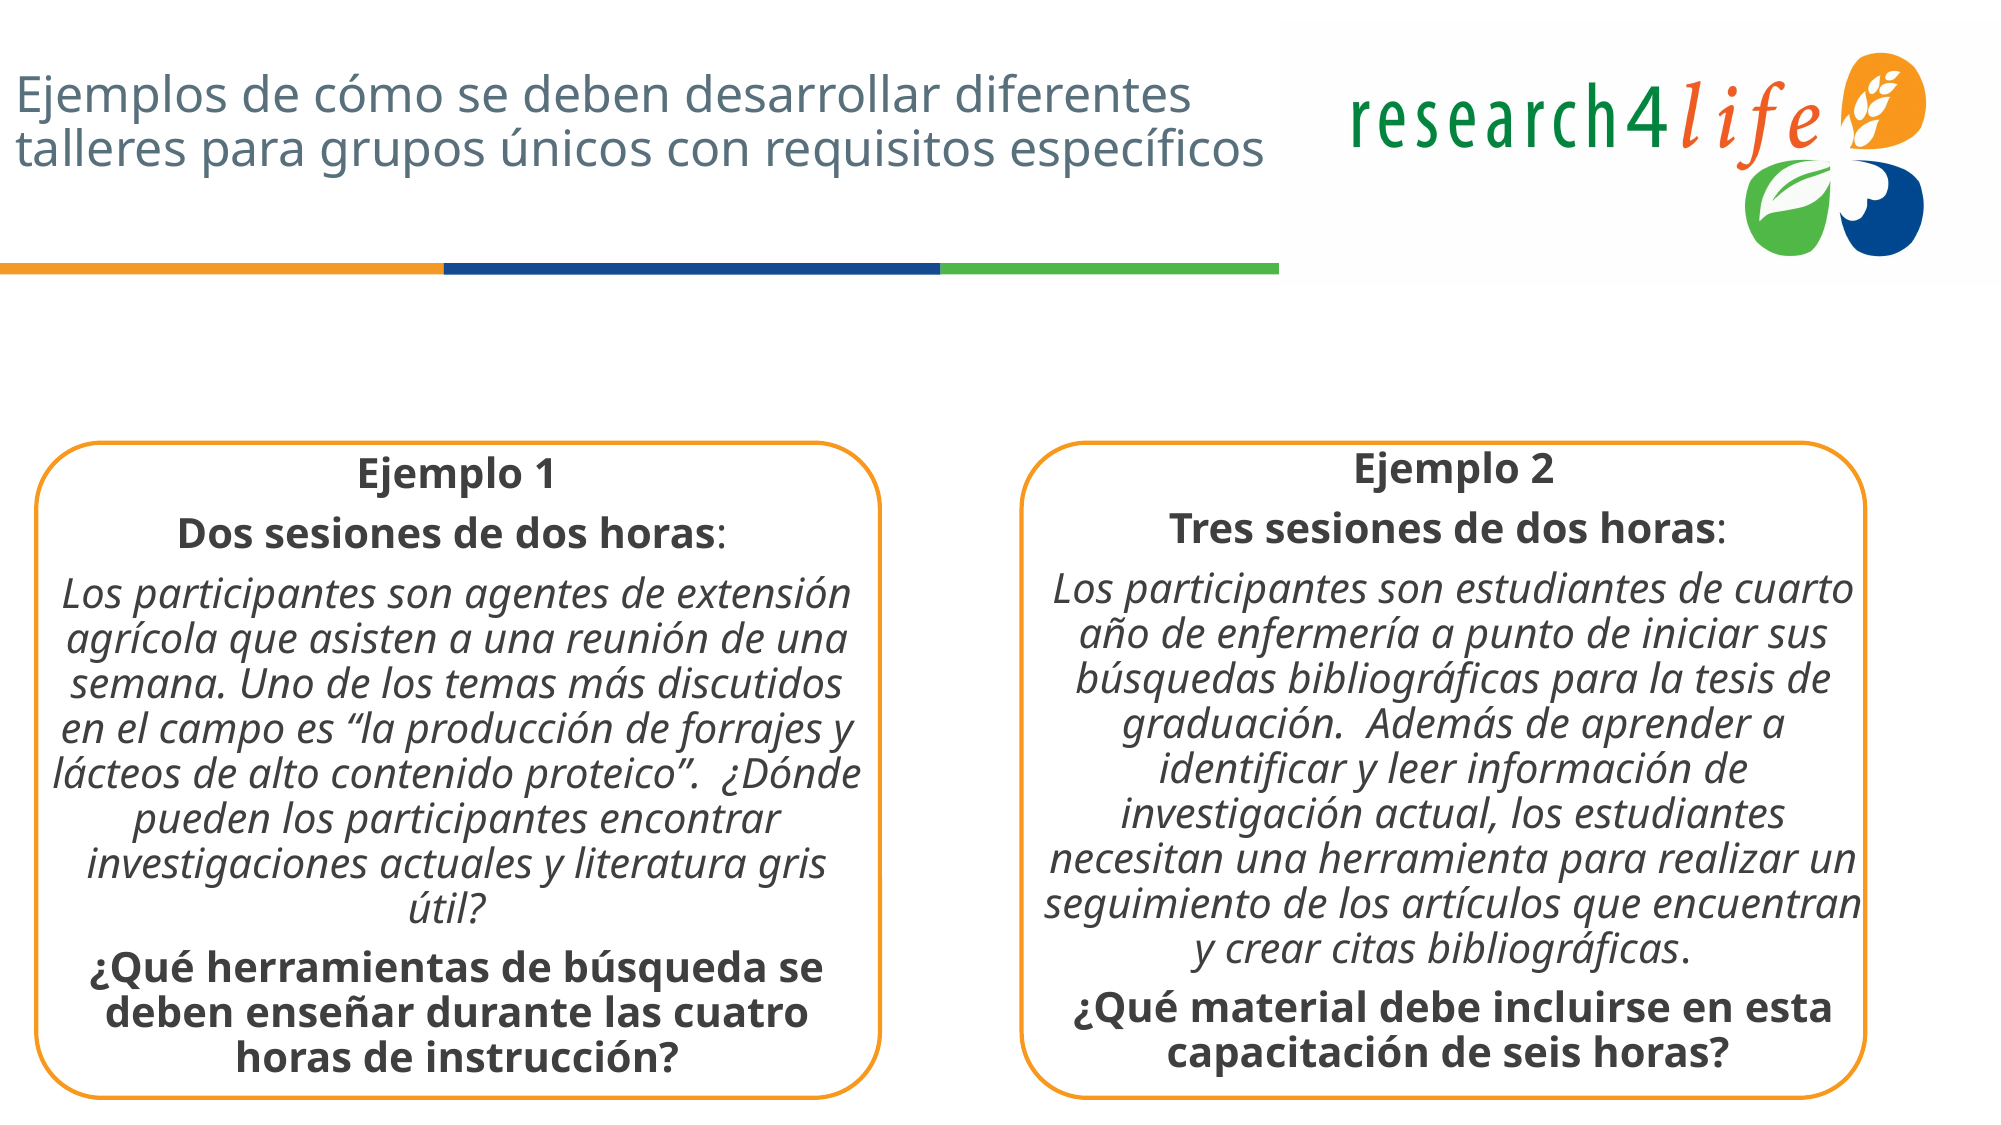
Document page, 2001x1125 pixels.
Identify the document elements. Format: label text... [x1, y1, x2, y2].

title Ejemplos de cómo se deben desarrollar diferentes talleres para grupos únicos con requisitos específicos [0, 62, 1301, 240]
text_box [35, 442, 1866, 1099]
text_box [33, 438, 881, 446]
text_box Ejemplo 2 Tres sesiones de dos horas: Los participantes son estudiantes de cuarto año de enfermería a punto de iniciar sus búsquedas bibliográficas para la tesis de graduación. Además de aprender a identificar y leer información de investigación actual, los estudiantes necesitan una herramienta para realizar un seguimiento de los artículos que encuentran y crear citas bibliográficas. ¿Qué material debe incluirse en esta capacitación de seis horas? [1030, 433, 1877, 1092]
picture [1279, 22, 2000, 285]
